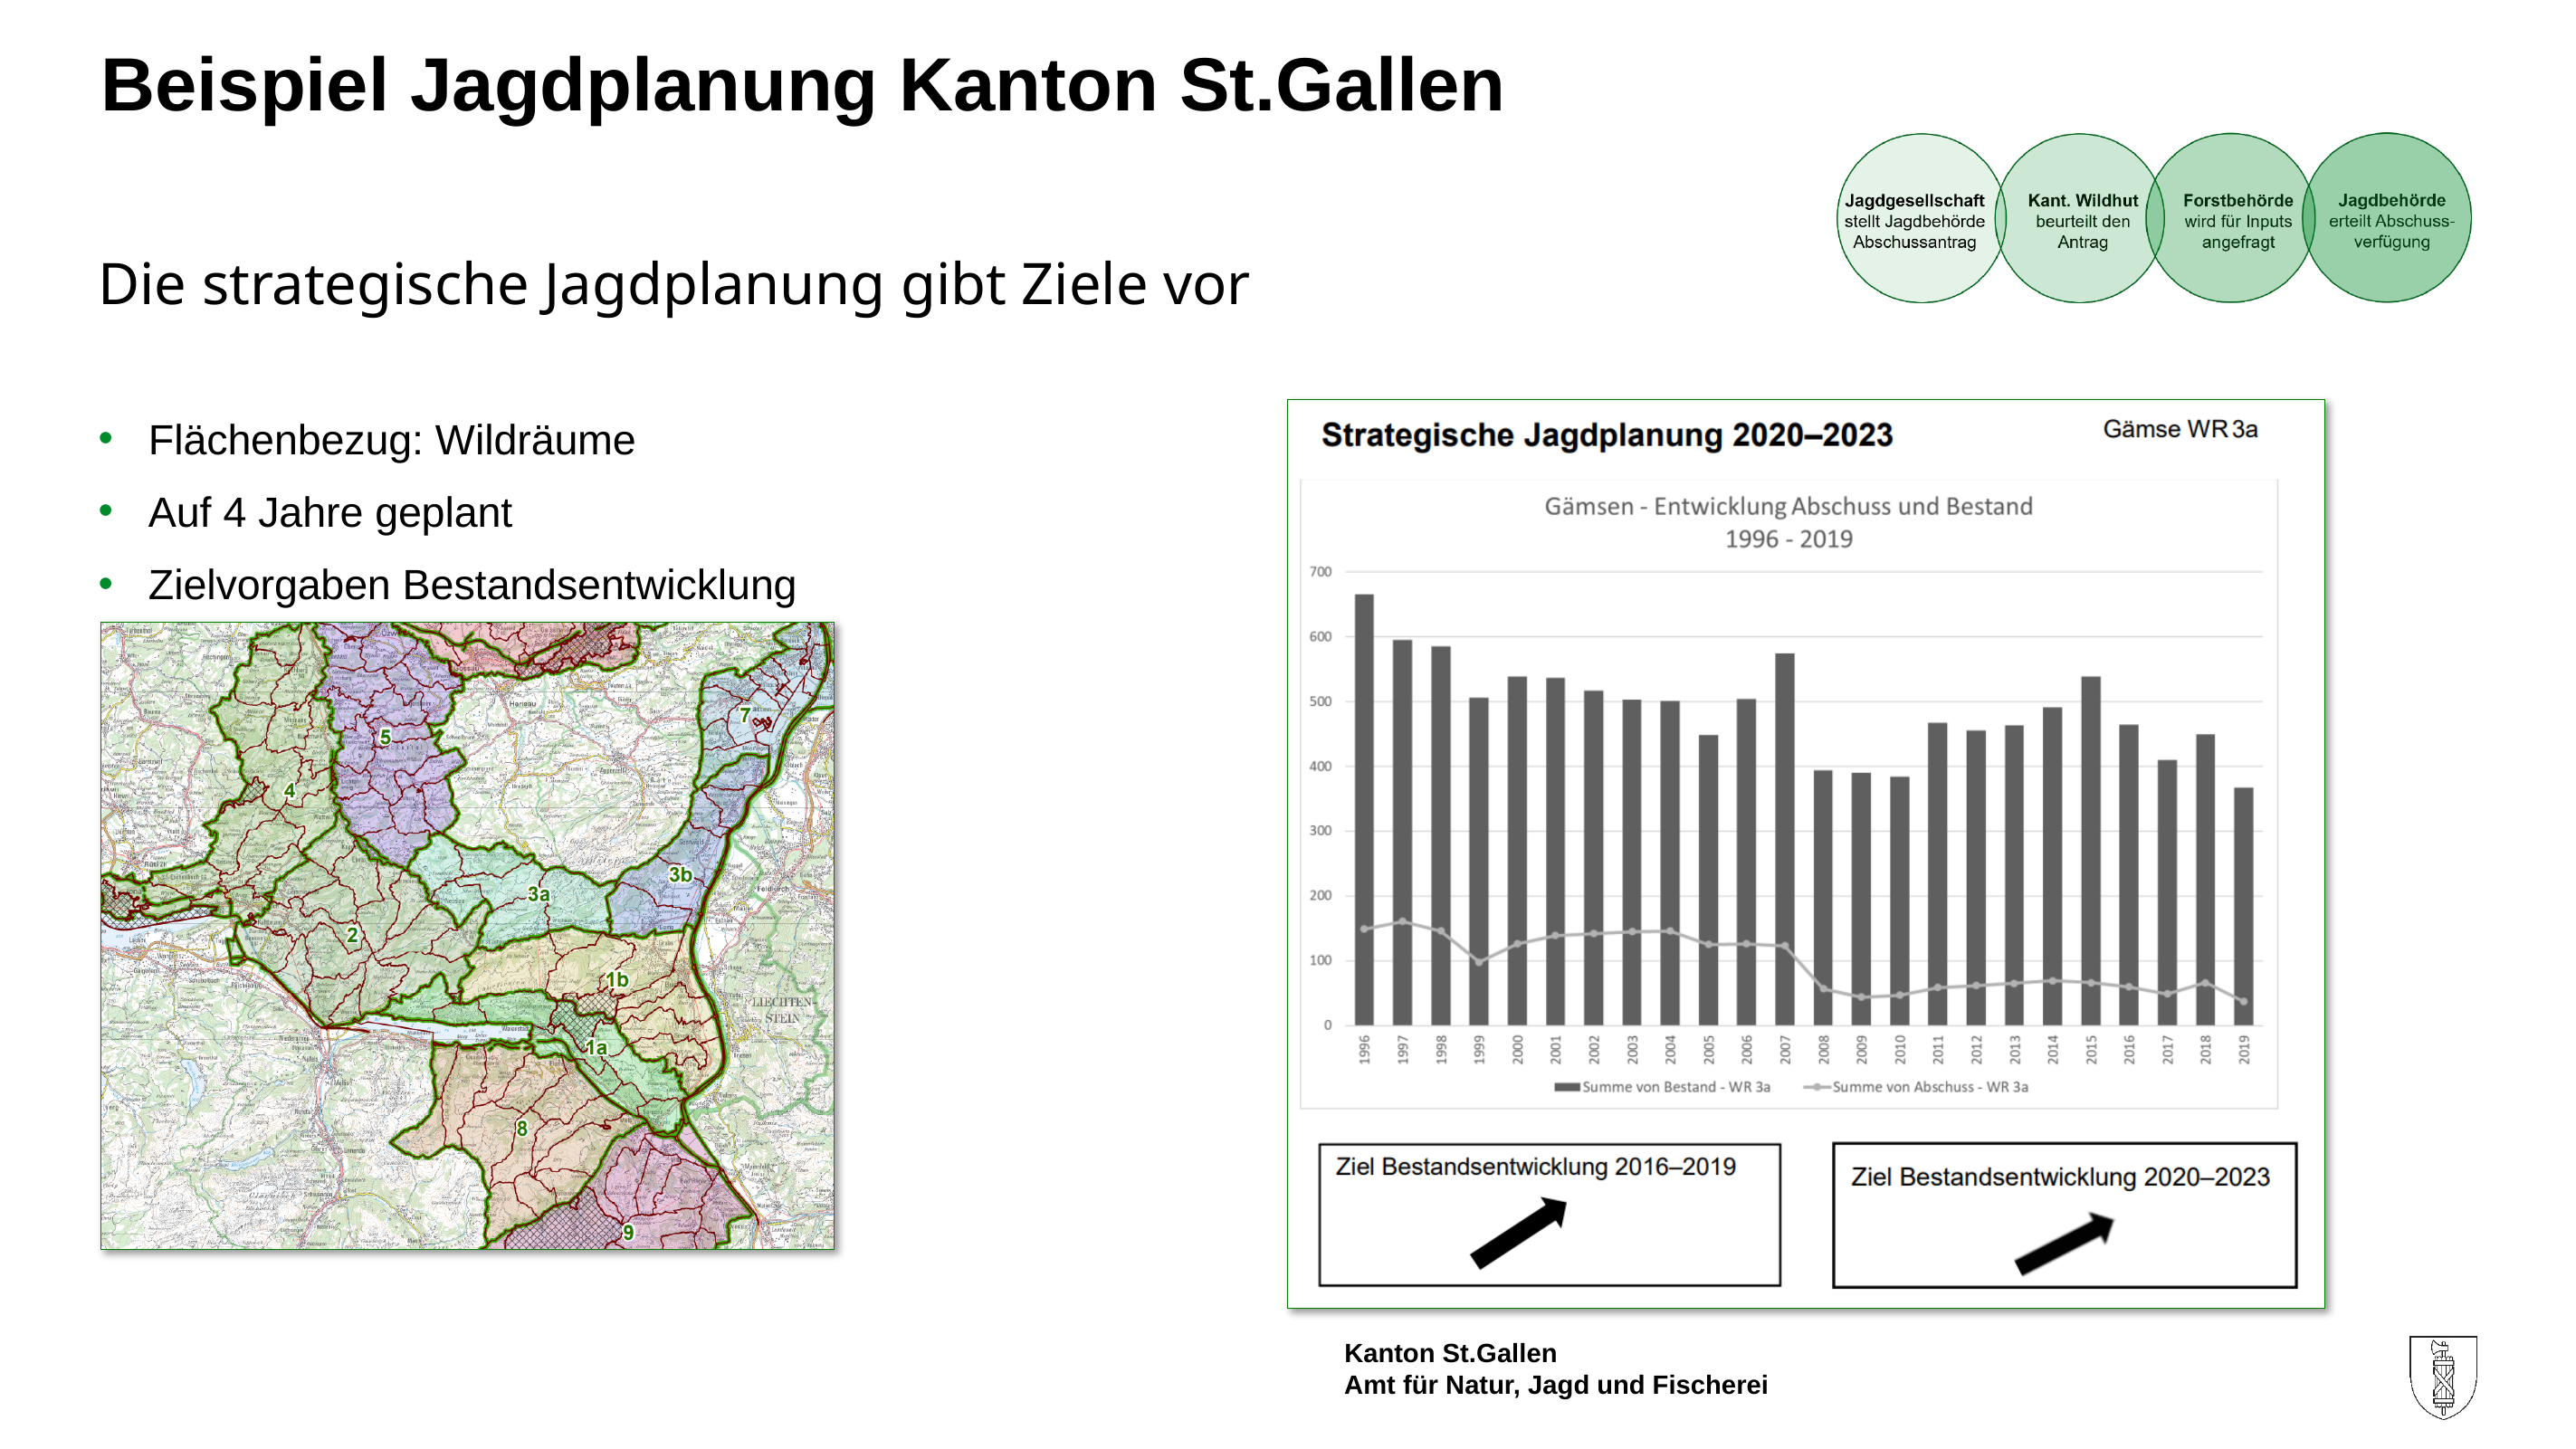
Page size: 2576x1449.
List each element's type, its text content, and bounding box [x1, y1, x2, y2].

picture [1834, 132, 2472, 303]
picture [2409, 1336, 2477, 1420]
picture [100, 622, 835, 1250]
picture [1287, 399, 2325, 1309]
list Die strategische Jagdplanung gibt Ziele vor Flächenbezug: Wildräume Auf 4 Jahre geplant Zielvorgaben Bestandsentwicklung [98, 247, 2443, 610]
title Beispiel Jagdplanung Kanton St.Gallen [100, 35, 2470, 239]
